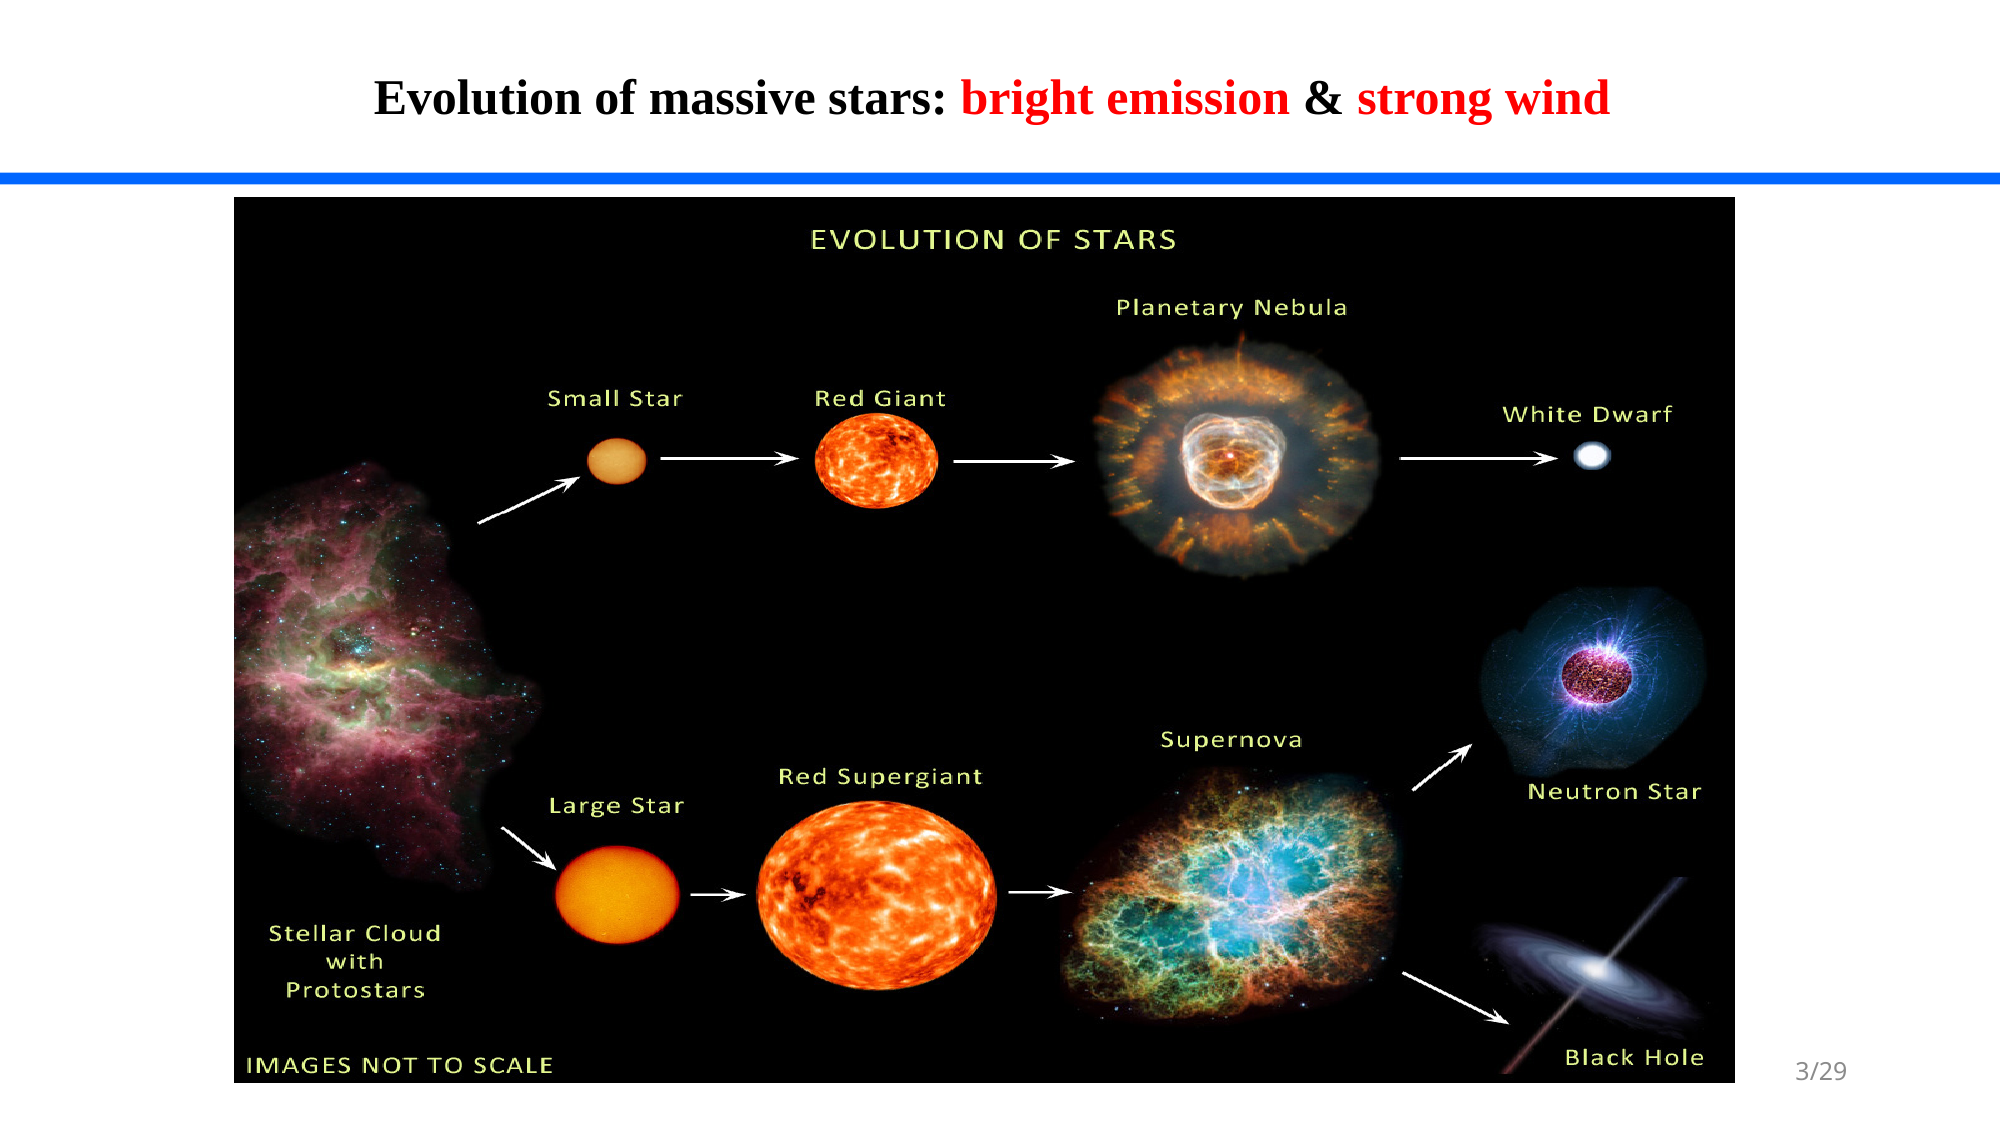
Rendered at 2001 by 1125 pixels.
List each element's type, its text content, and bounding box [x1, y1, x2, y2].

picture [234, 197, 1735, 1083]
text_box Evolution of massive stars: bright emission & strong wind [277, 56, 1707, 132]
slide_number 3/29 [1412, 1042, 1863, 1103]
